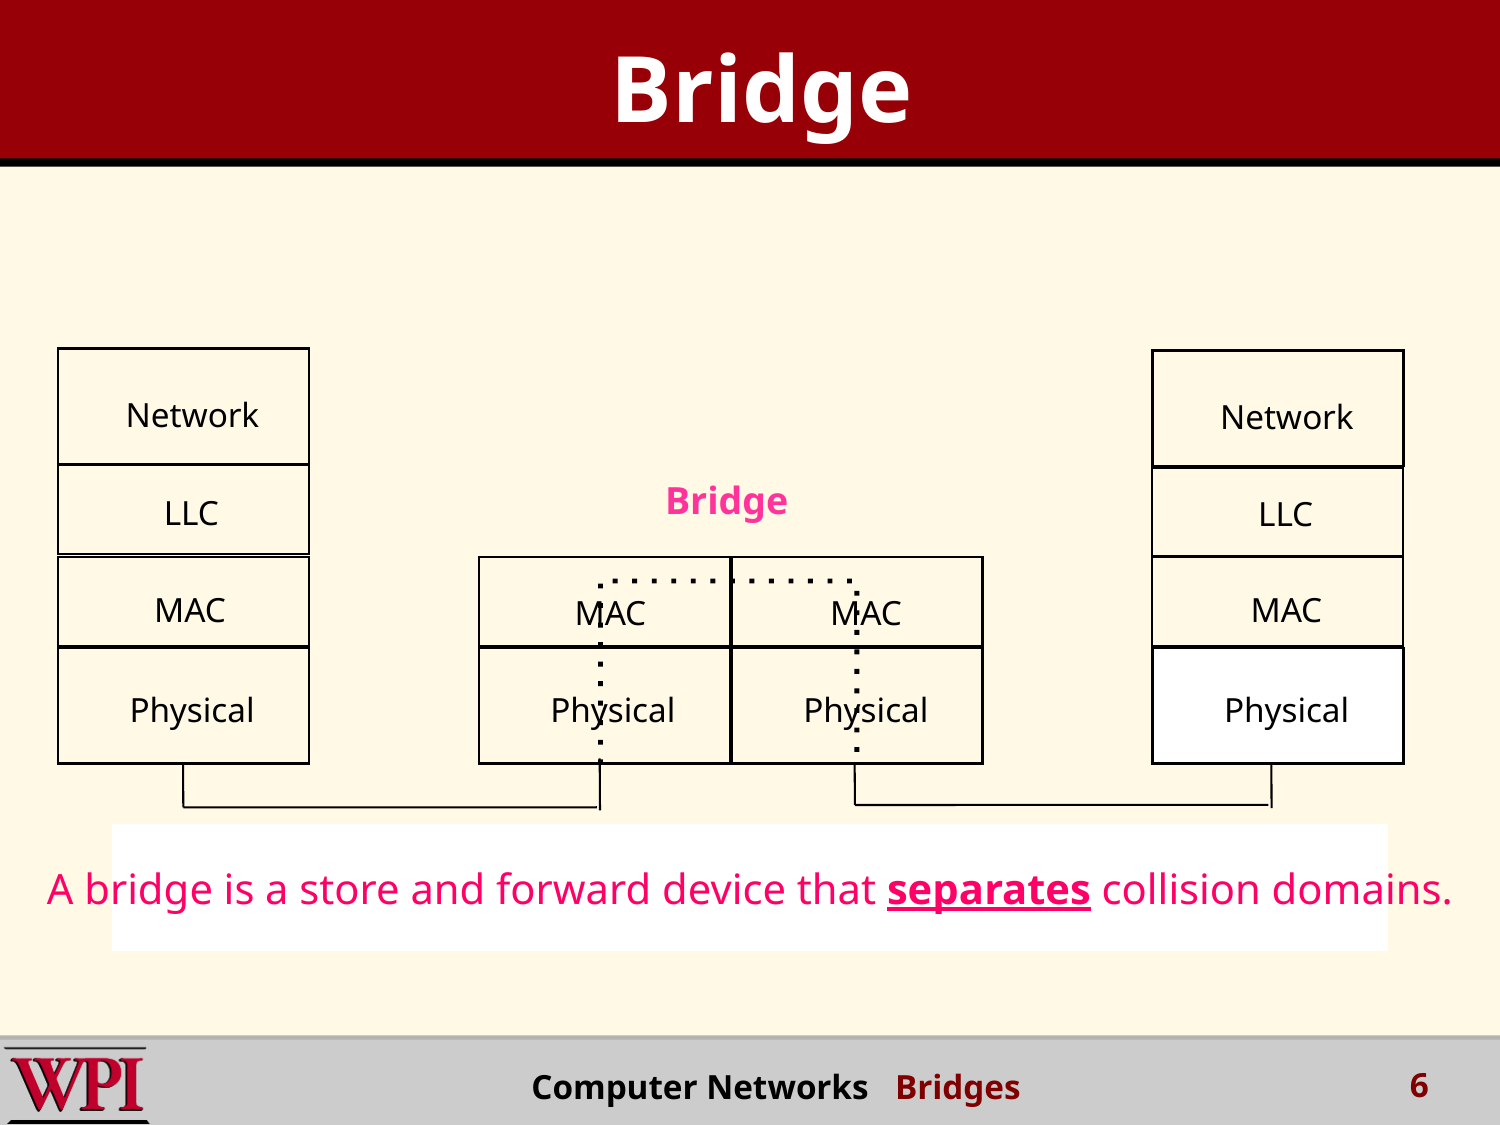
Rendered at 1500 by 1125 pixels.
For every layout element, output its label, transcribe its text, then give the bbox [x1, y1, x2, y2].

text_box Network [125, 393, 260, 434]
text_box Physical [1223, 689, 1350, 730]
text_box MAC [830, 592, 902, 633]
text_box Physical [803, 689, 929, 730]
text_box [731, 556, 983, 646]
text_box Network [1220, 395, 1355, 436]
text_box Bridge [112, 19, 1388, 153]
text_box [1152, 350, 1404, 466]
text_box [1152, 467, 1404, 557]
text_box MAC [574, 592, 647, 633]
text_box [57, 648, 309, 764]
picture [0, 1040, 1500, 1125]
text_box [57, 556, 309, 646]
text_box [478, 556, 730, 646]
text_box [854, 755, 1272, 809]
text_box Bridge [657, 477, 796, 523]
picture [0, 0, 1500, 158]
text_box MAC [153, 589, 226, 629]
text_box [57, 465, 309, 555]
slide_number 6 [1344, 1056, 1495, 1095]
text_box [731, 648, 983, 764]
text_box [1152, 557, 1404, 647]
text_box MAC [1250, 588, 1323, 629]
text_box A bridge is a store and forward device that separates collision domains. [112, 825, 1388, 950]
picture [0, 167, 1500, 1035]
text_box [57, 348, 309, 464]
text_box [182, 758, 601, 811]
footer Computer Networks Bridges [229, 1058, 1323, 1107]
text_box Physical [129, 689, 255, 730]
text_box [478, 648, 730, 764]
text_box [1152, 648, 1404, 764]
text_box Physical [550, 689, 676, 730]
